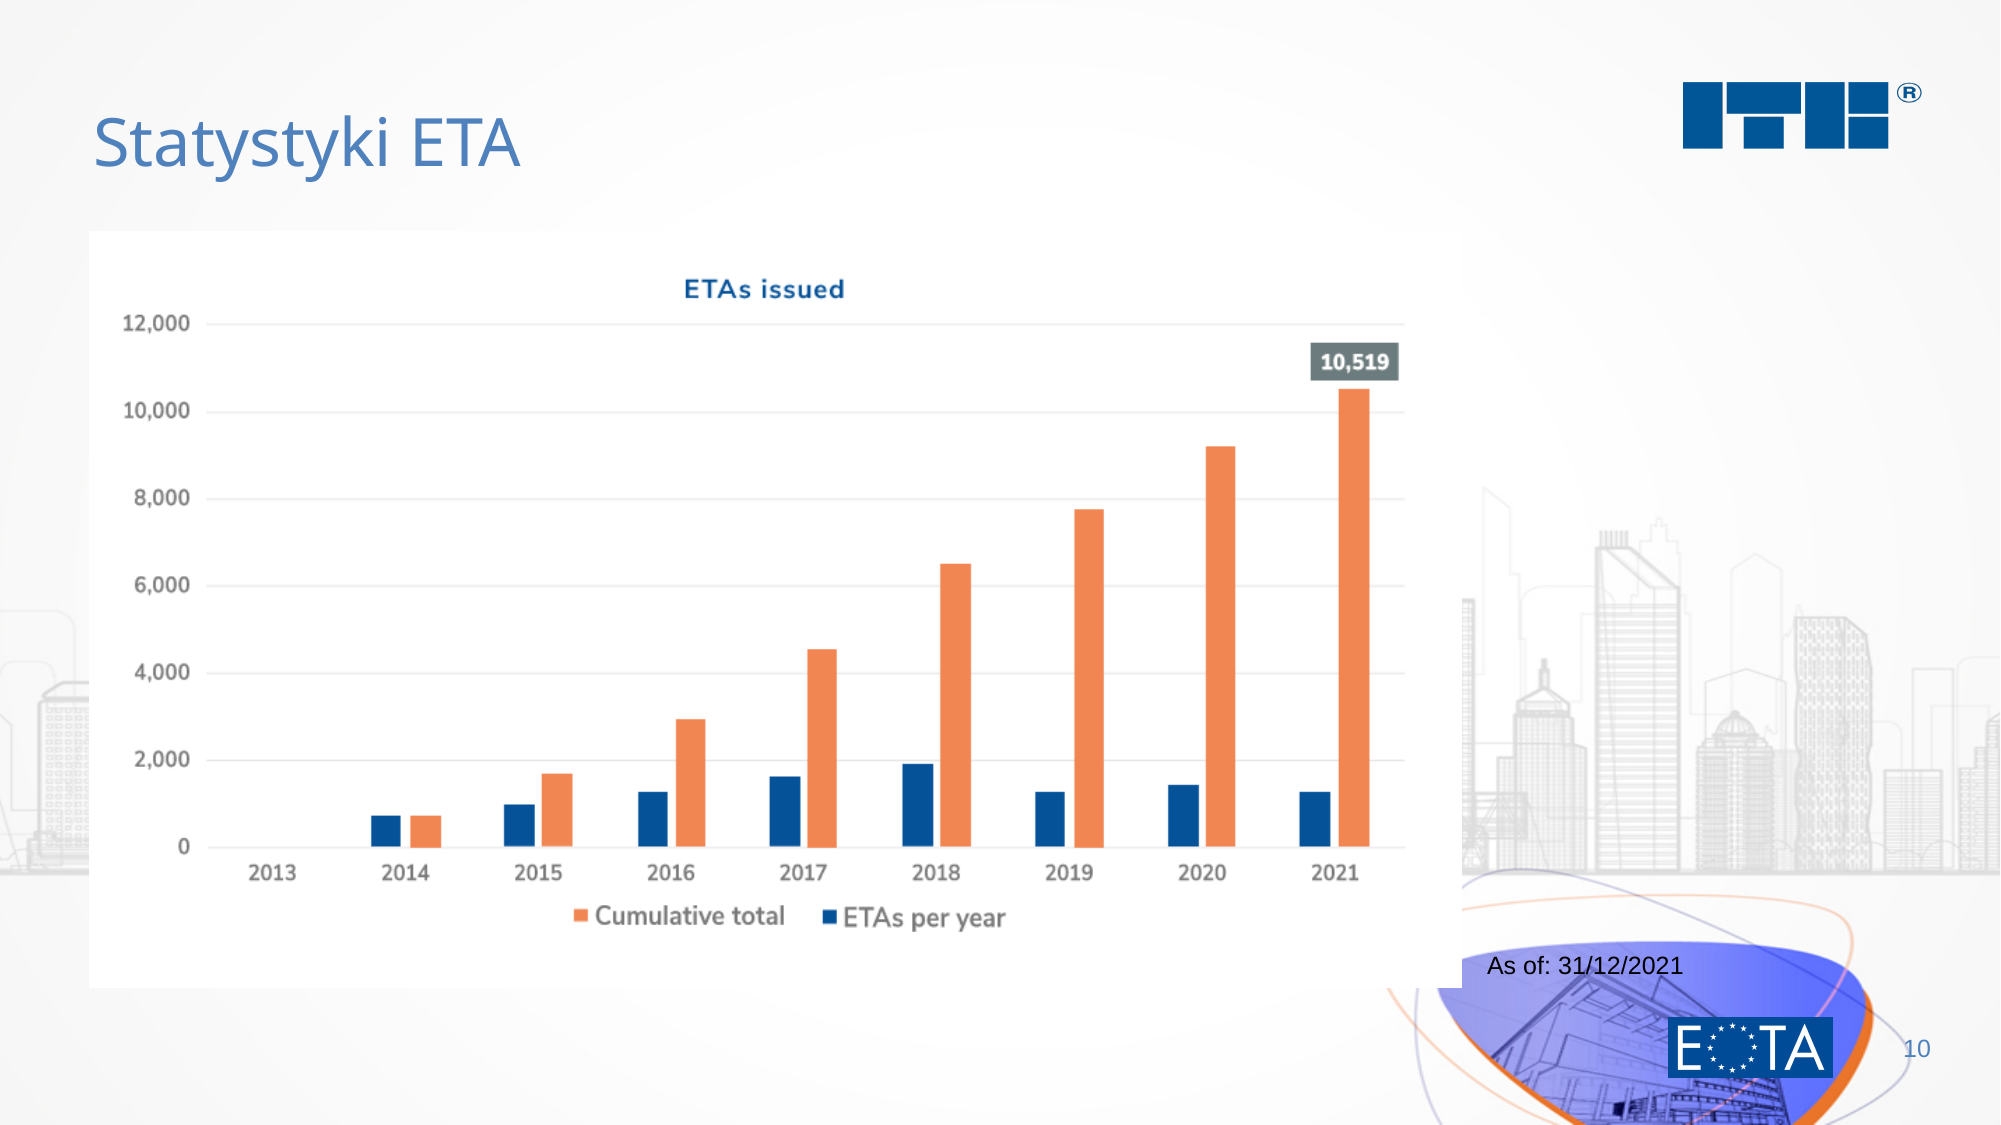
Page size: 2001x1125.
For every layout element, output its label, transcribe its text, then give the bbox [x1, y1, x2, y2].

picture [0, 0, 2001, 1125]
slide_number 10 [1496, 1017, 1946, 1077]
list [89, 231, 1462, 988]
text_box As of: 31/12/2021 [1472, 942, 1792, 987]
title Statystyki ETA [78, 101, 1473, 209]
